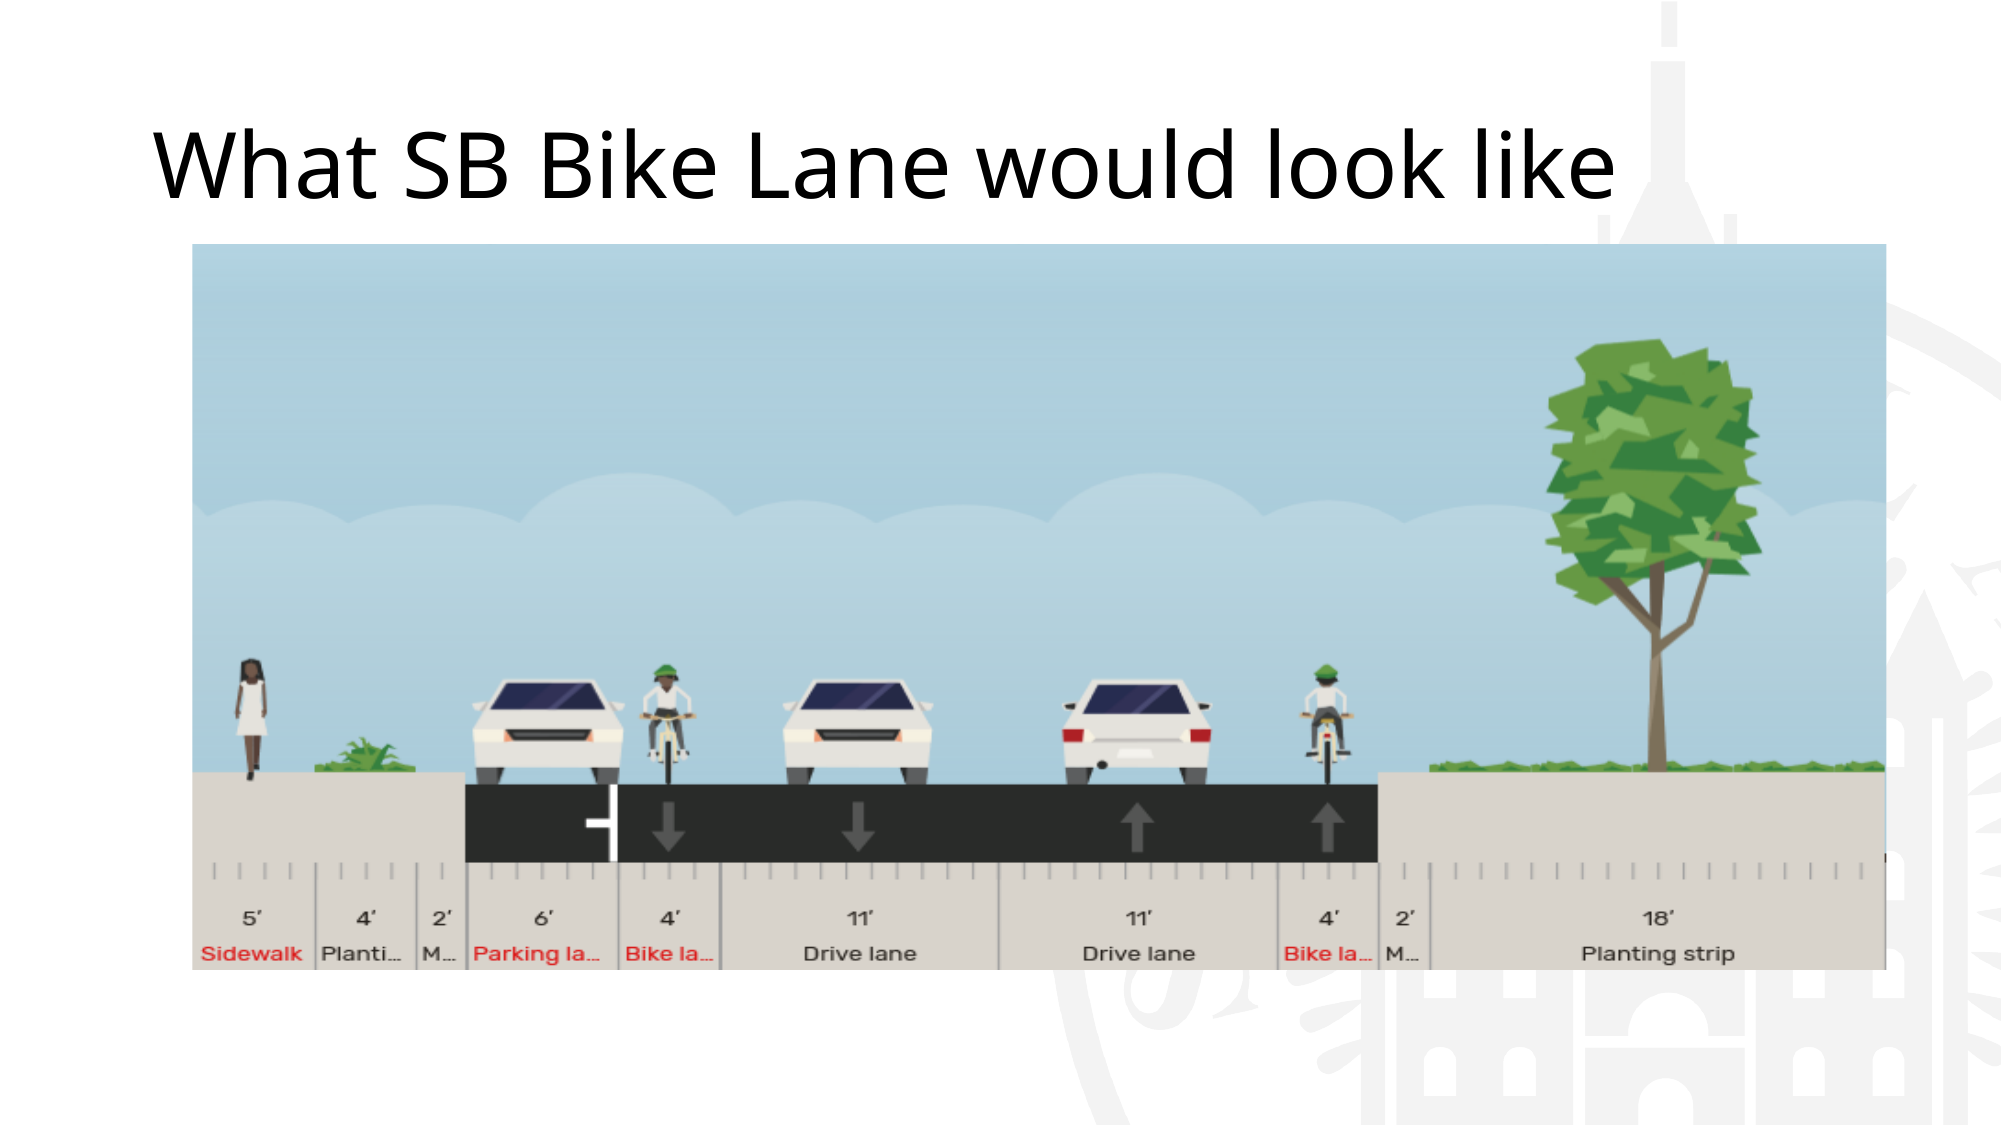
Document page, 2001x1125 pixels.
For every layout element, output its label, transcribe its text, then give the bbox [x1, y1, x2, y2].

title What SB Bike Lane would look like [137, 59, 1863, 278]
picture [192, 244, 1887, 970]
